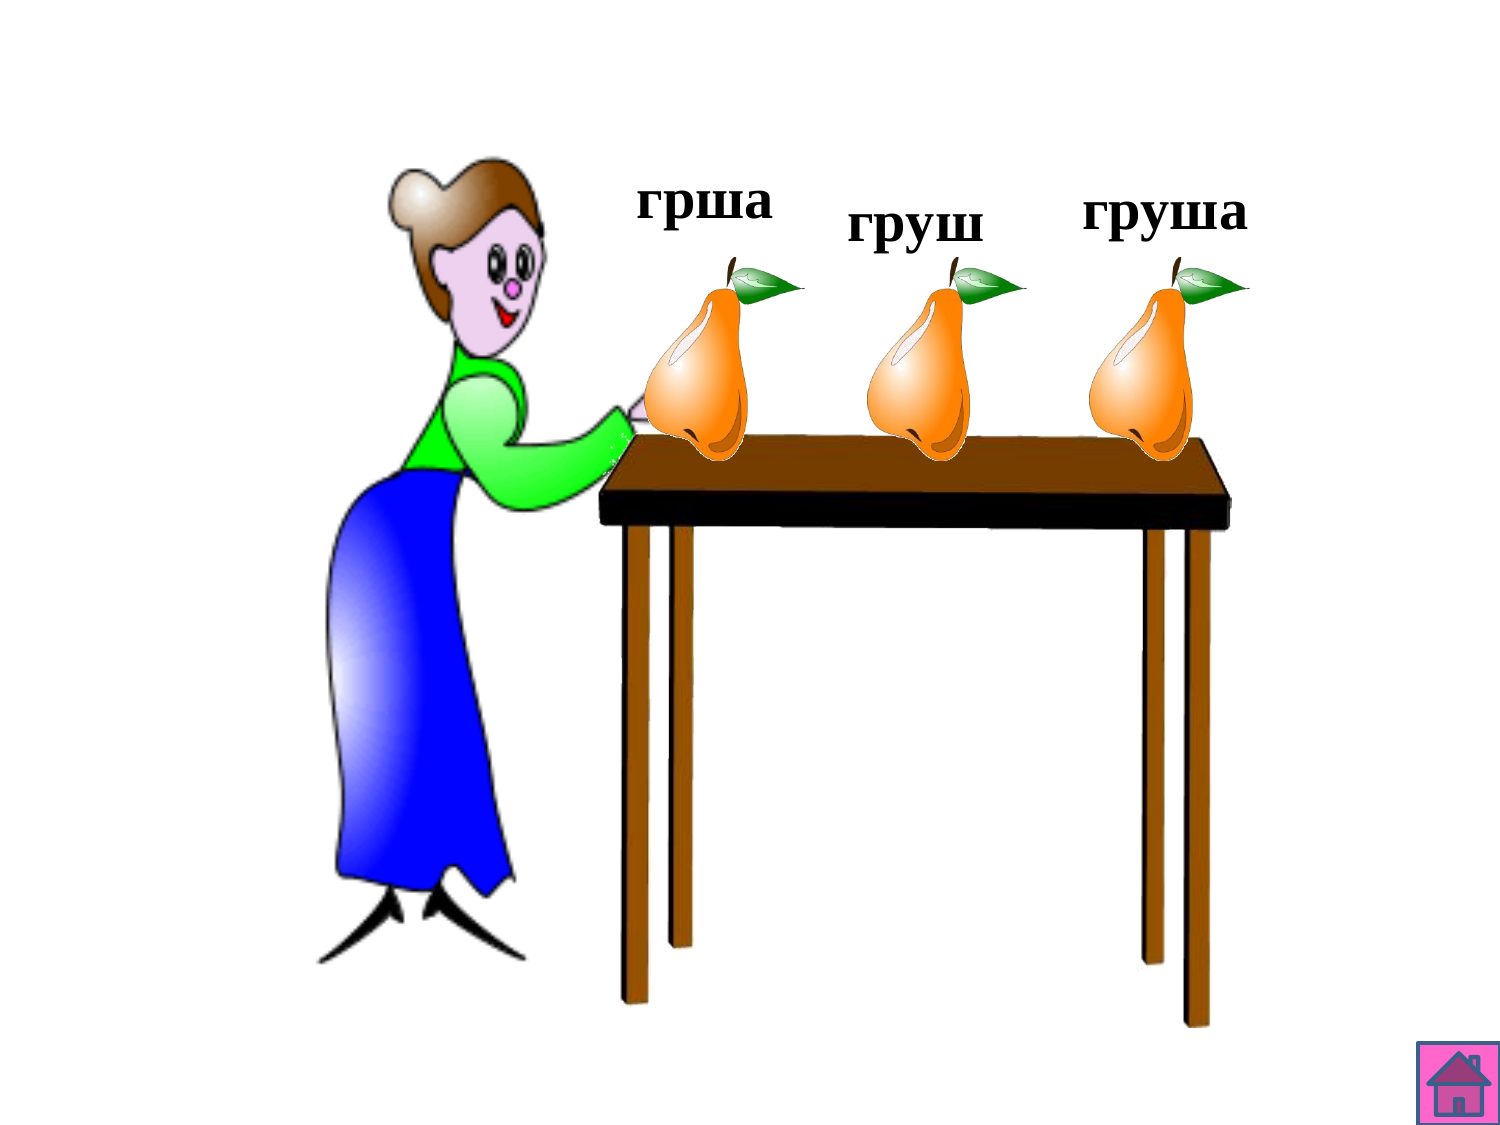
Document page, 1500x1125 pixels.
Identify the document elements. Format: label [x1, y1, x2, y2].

text_box [831, 175, 1027, 462]
picture [0, 58, 1495, 1055]
text_box [1066, 163, 1265, 462]
text_box [620, 152, 805, 462]
text_box [1416, 1041, 1500, 1125]
